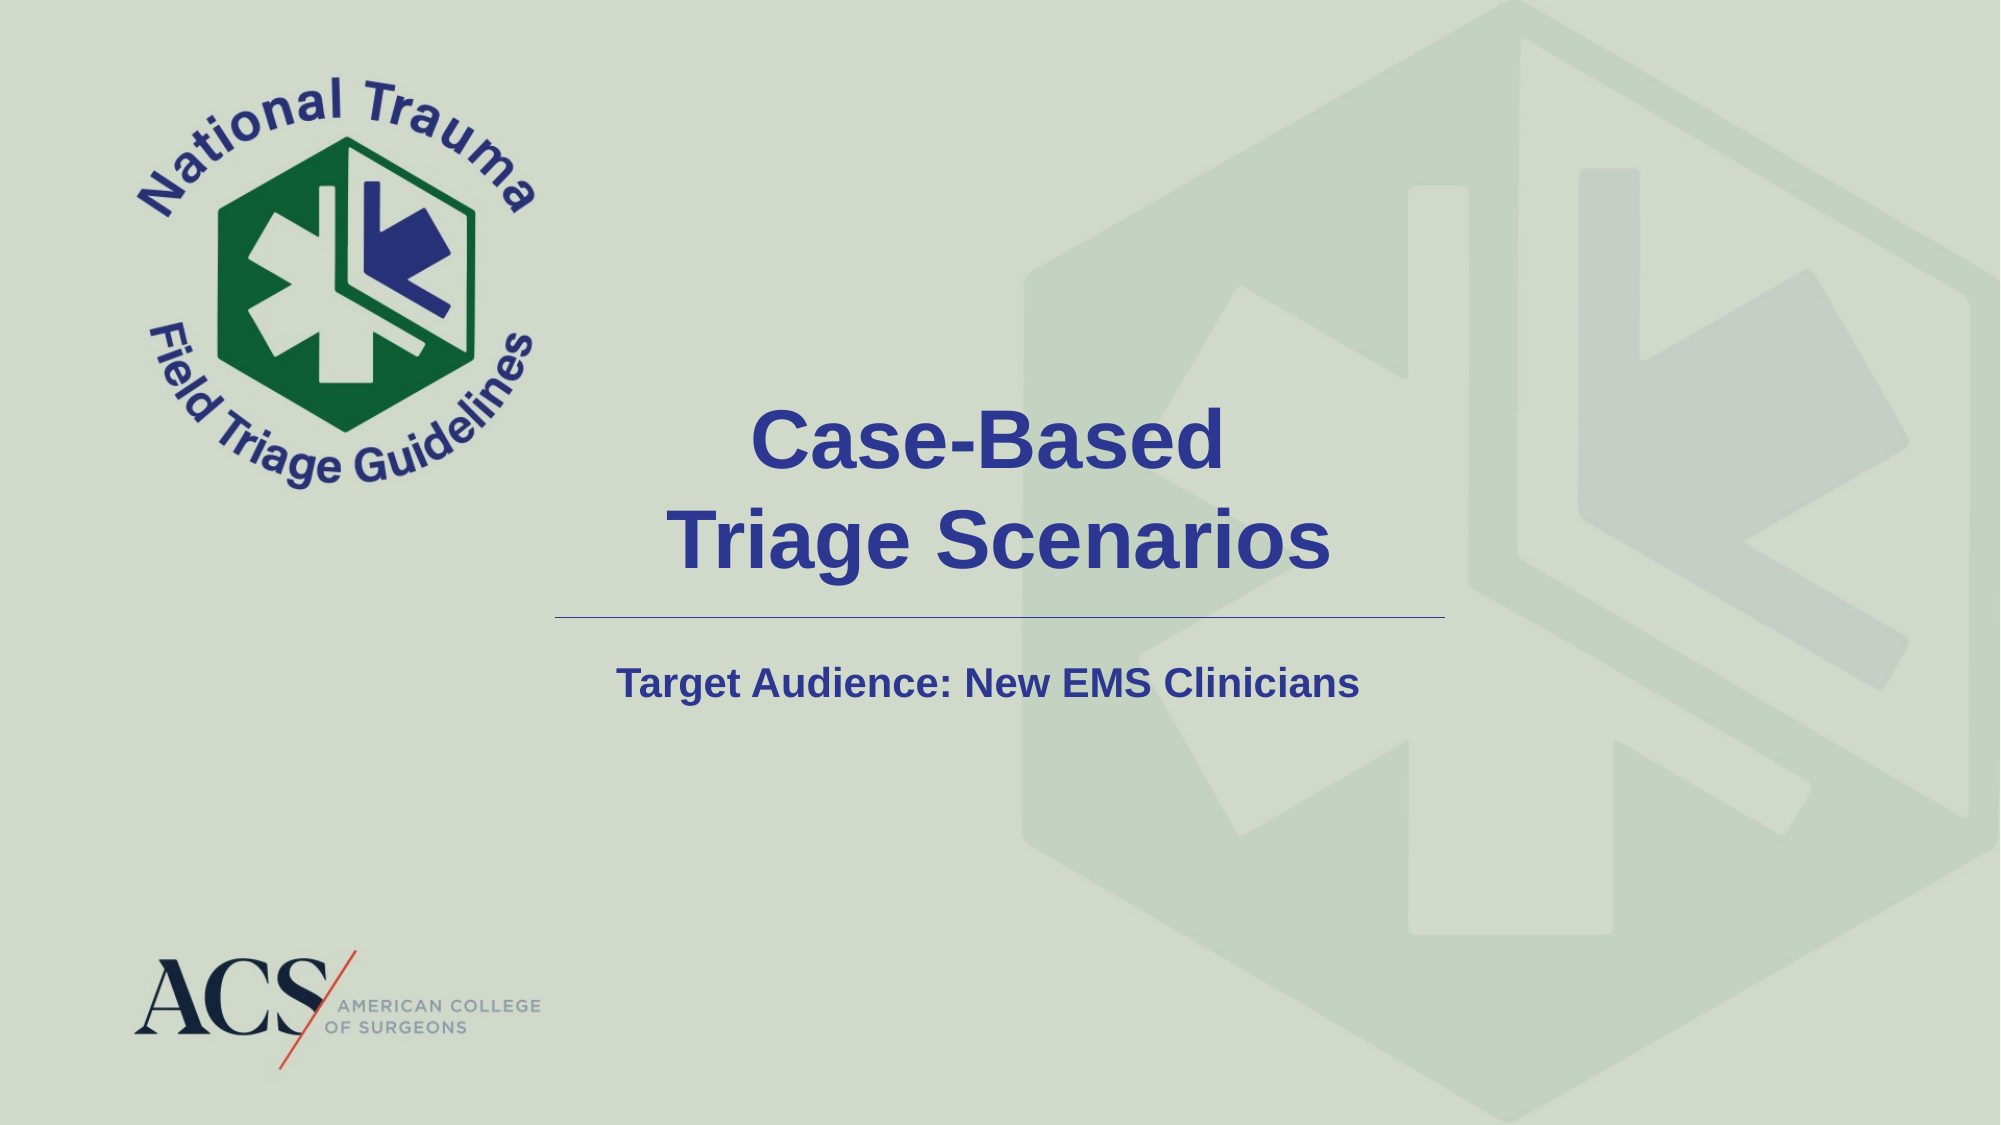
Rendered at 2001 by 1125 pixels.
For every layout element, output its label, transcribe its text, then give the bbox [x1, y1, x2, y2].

picture [0, 0, 2001, 1125]
text_box Case-Based Triage Scenarios Target Audience: New EMS Clinicians [528, 378, 1472, 713]
